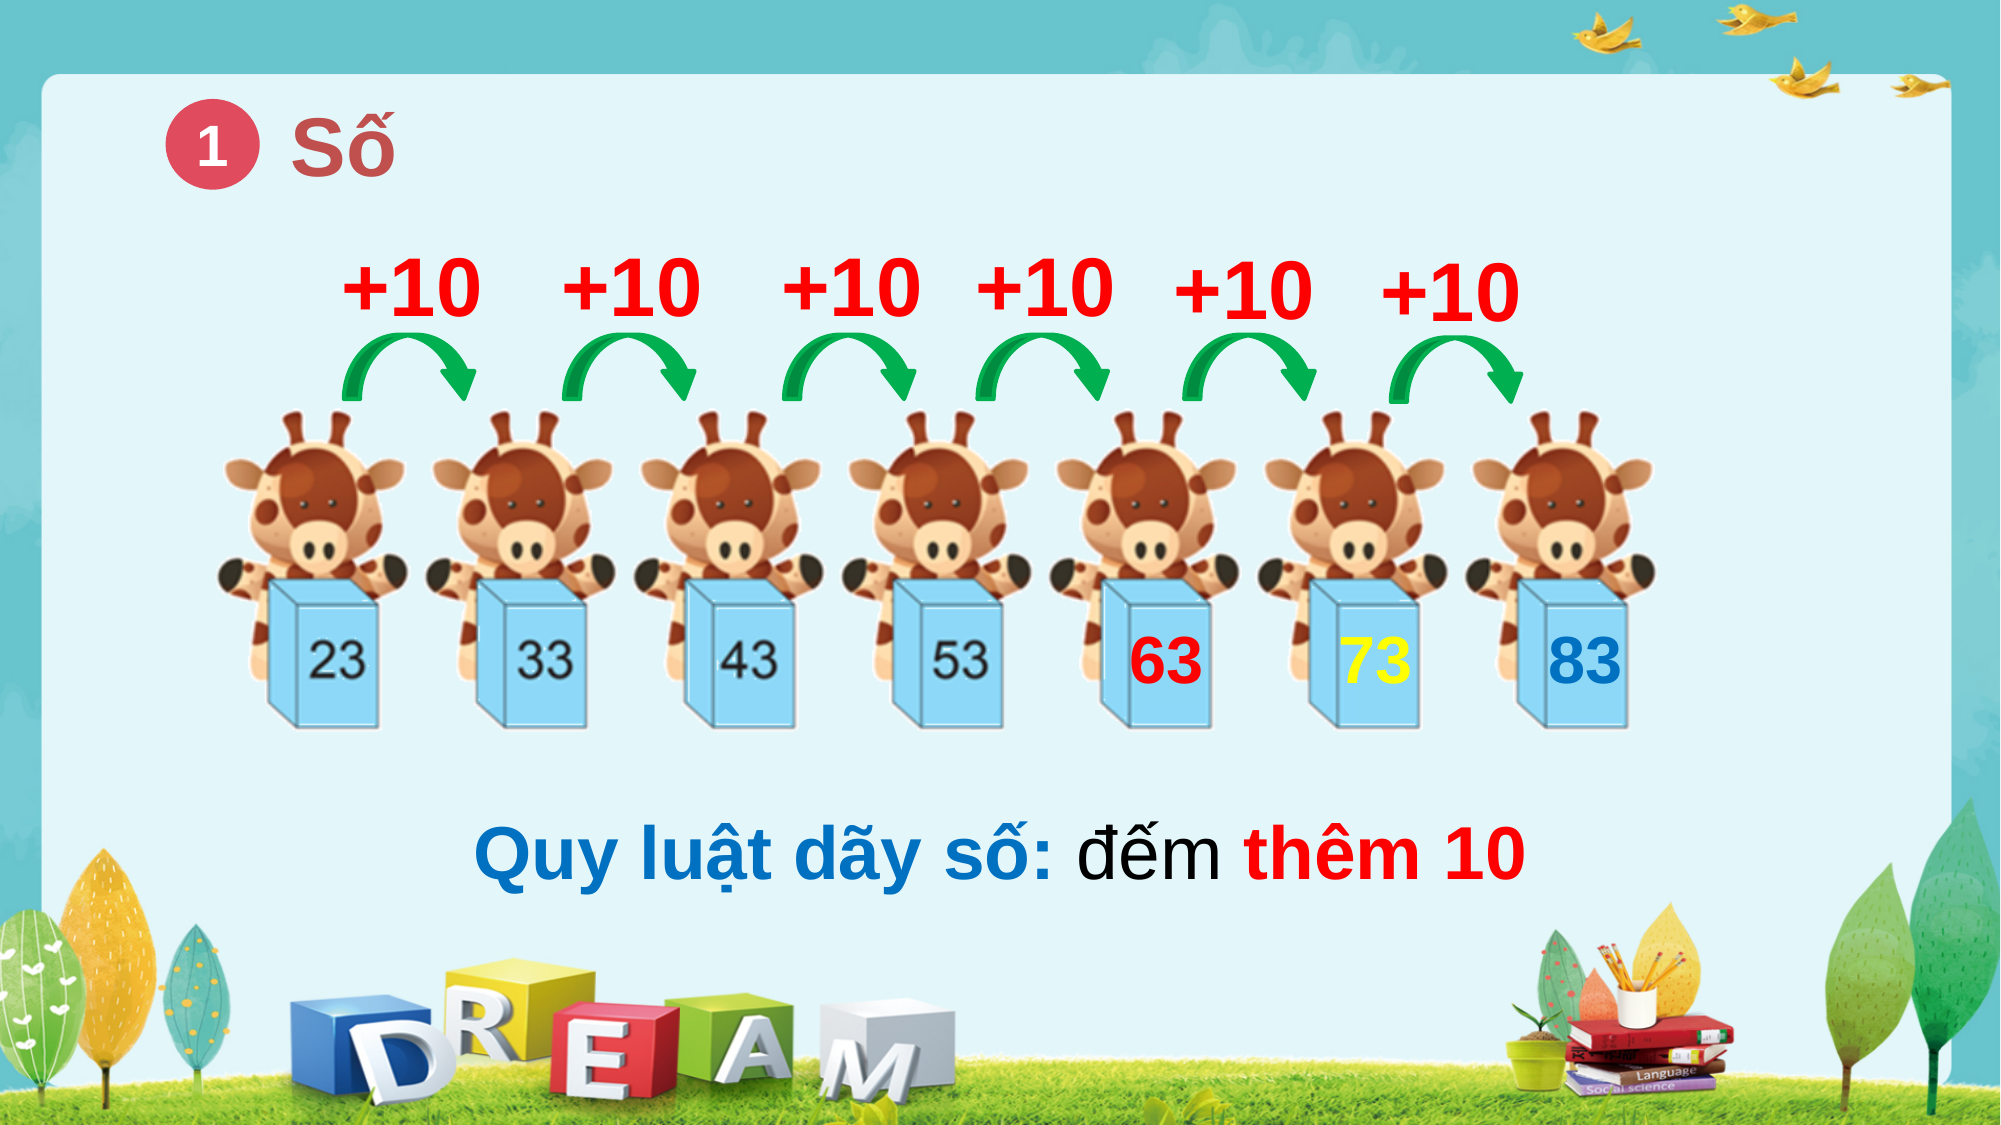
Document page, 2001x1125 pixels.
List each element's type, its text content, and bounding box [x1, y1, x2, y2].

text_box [1532, 609, 1639, 716]
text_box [1155, 228, 1334, 400]
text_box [543, 225, 721, 400]
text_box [956, 225, 1135, 400]
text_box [167, 100, 258, 188]
text_box Quy luật dãy số: đếm thêm 10 [457, 797, 1543, 903]
text_box Số [244, 85, 444, 200]
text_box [323, 225, 501, 400]
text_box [1113, 609, 1219, 711]
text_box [1322, 609, 1428, 723]
picture [0, 0, 2001, 1125]
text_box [1362, 230, 1540, 403]
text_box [763, 225, 941, 400]
